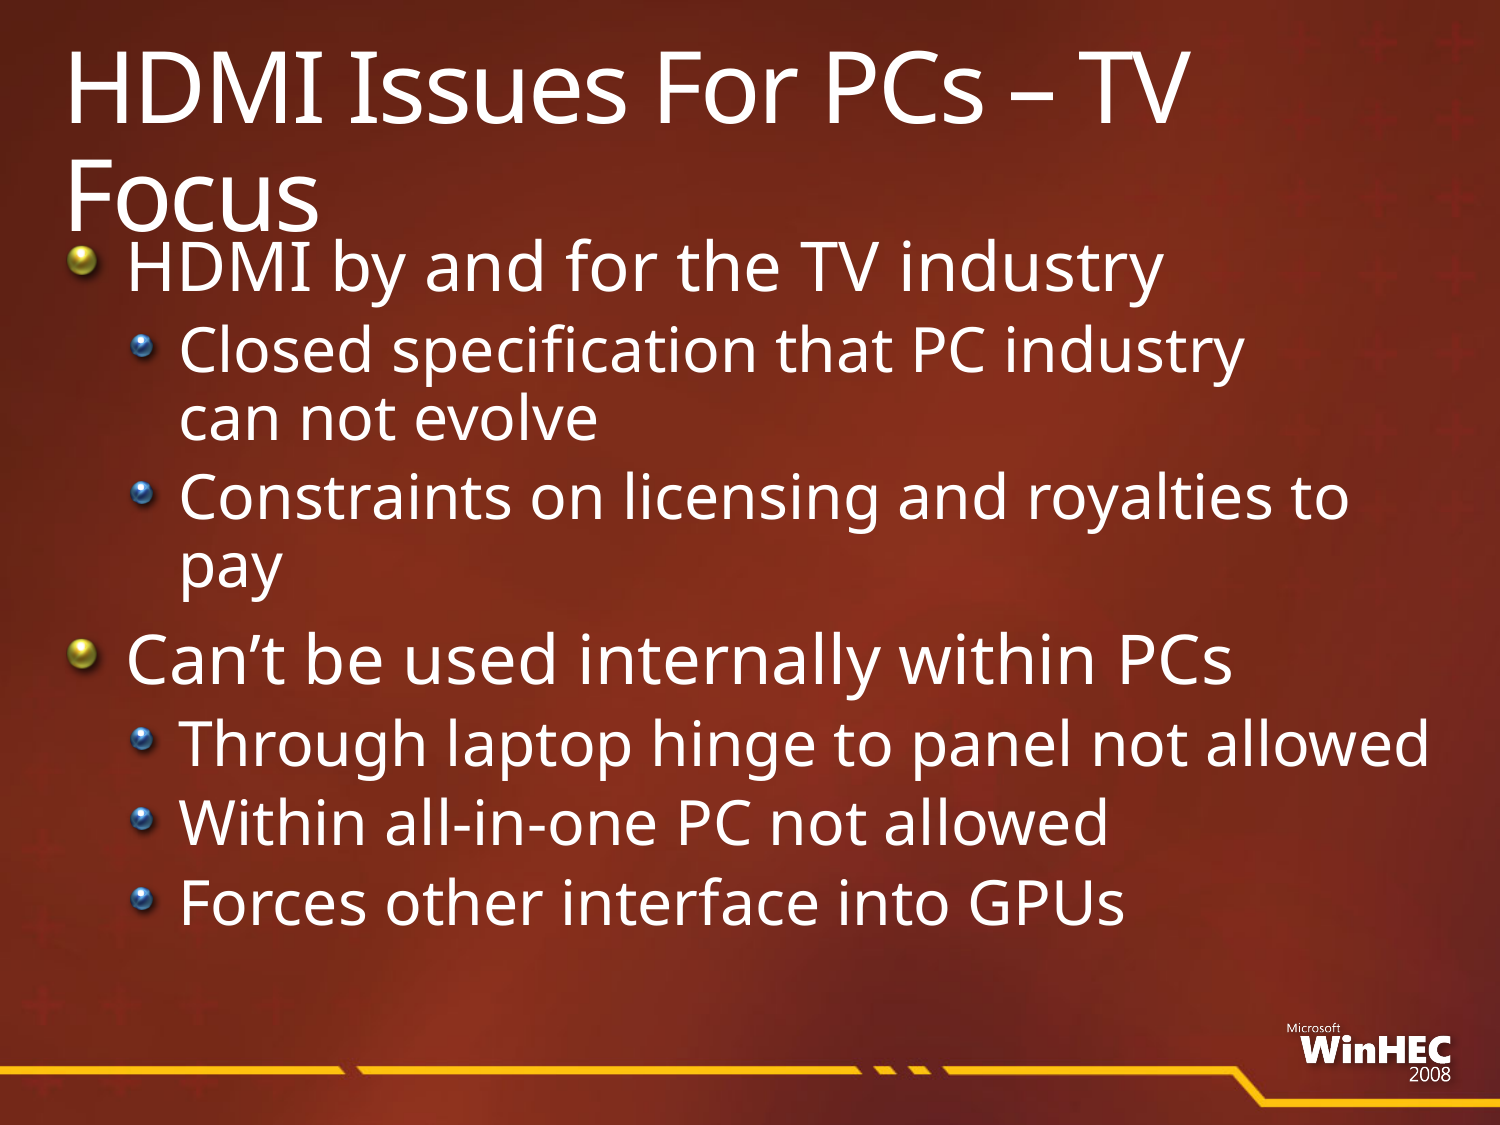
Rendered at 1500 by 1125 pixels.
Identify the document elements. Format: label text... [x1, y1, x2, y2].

picture [0, 0, 1500, 1125]
title HDMI Issues For PCs – TV Focus [62, 37, 1438, 146]
list HDMI by and for the TV industry Closed specification that PC industry can not evolve Constraints on licensing and royalties to pay Can’t be used internally within PCs Through laptop hinge to panel not allowed Within all-in-one PC not allowed Forces other interface into GPUs [62, 231, 1438, 880]
